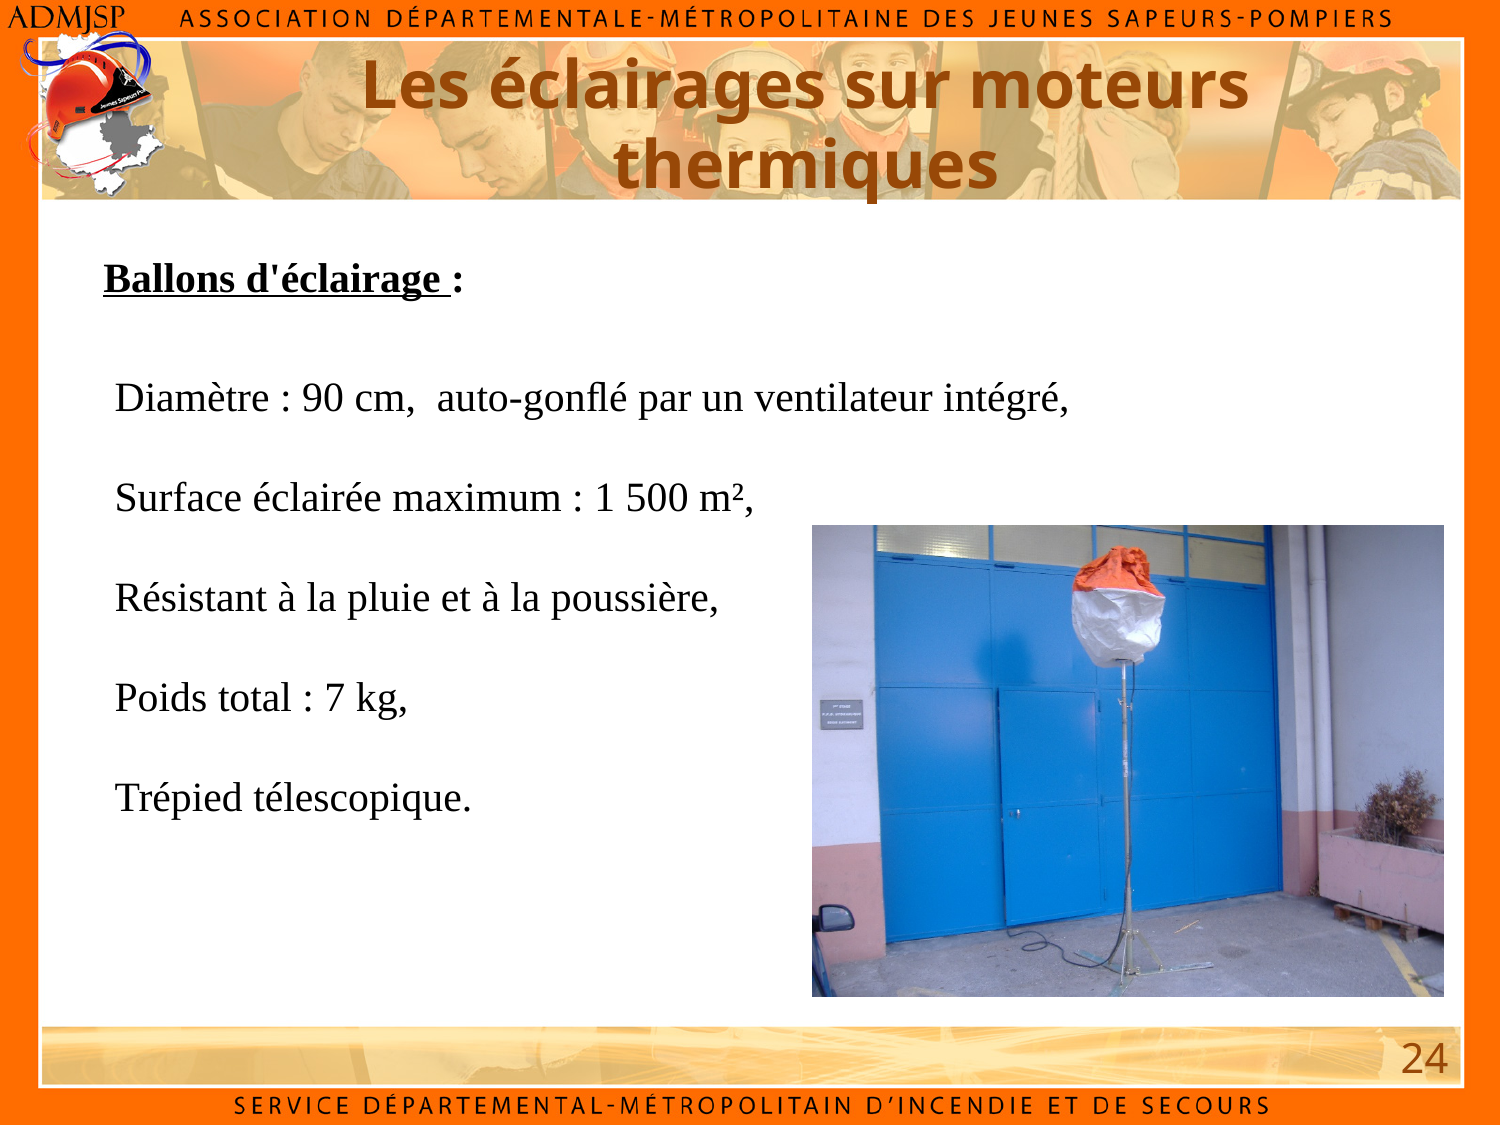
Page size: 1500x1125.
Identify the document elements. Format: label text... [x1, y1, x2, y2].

text_box Ballons d'éclairage : [88, 243, 1412, 309]
title Les éclairages sur moteurs thermiques [159, 45, 1454, 200]
text_box Diamètre : 90 cm, auto-gonﬂé par un ventilateur intégré, Surface éclairée maximum : 1 500 m², Résistant à la pluie et à la poussière, Poids total : 7 kg, Trépied télescopique. [99, 362, 1388, 828]
picture [0, 0, 1500, 1125]
text_box 24 [1113, 1029, 1464, 1090]
